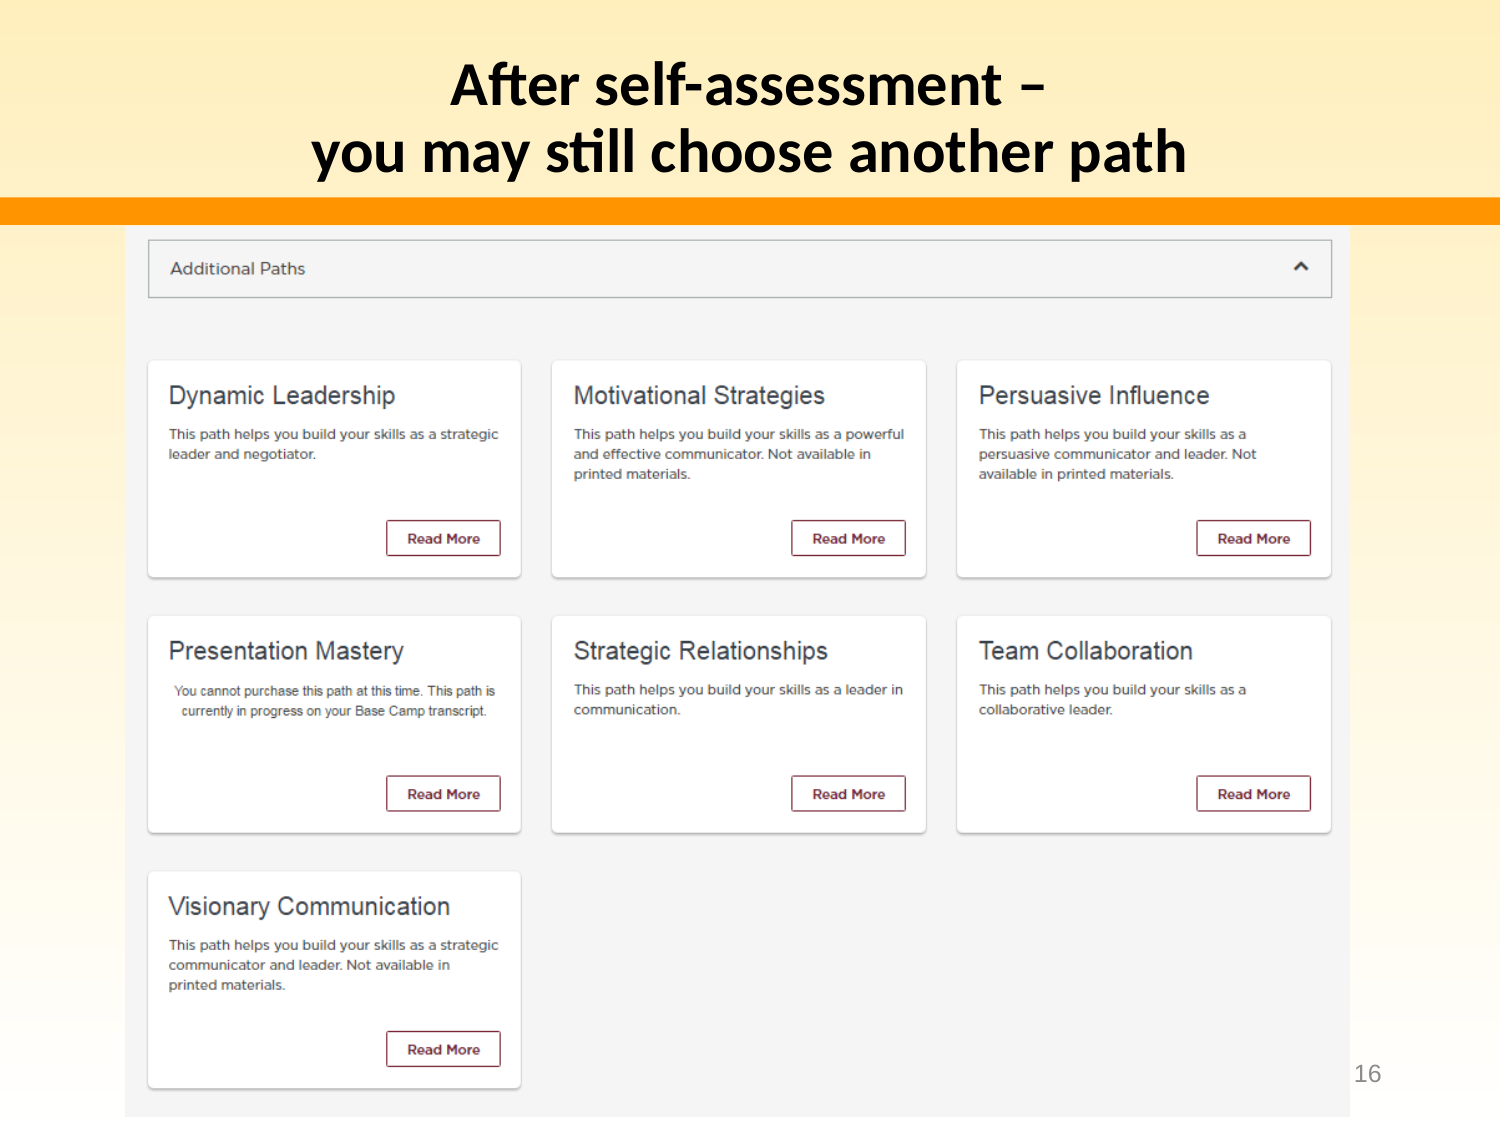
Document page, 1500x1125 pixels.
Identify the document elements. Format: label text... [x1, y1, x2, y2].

title After self-assessment – you may still choose another path [0, 24, 1500, 197]
picture [124, 226, 1350, 1117]
text_box [0, 197, 1500, 225]
slide_number 16 [1350, 1042, 1397, 1103]
